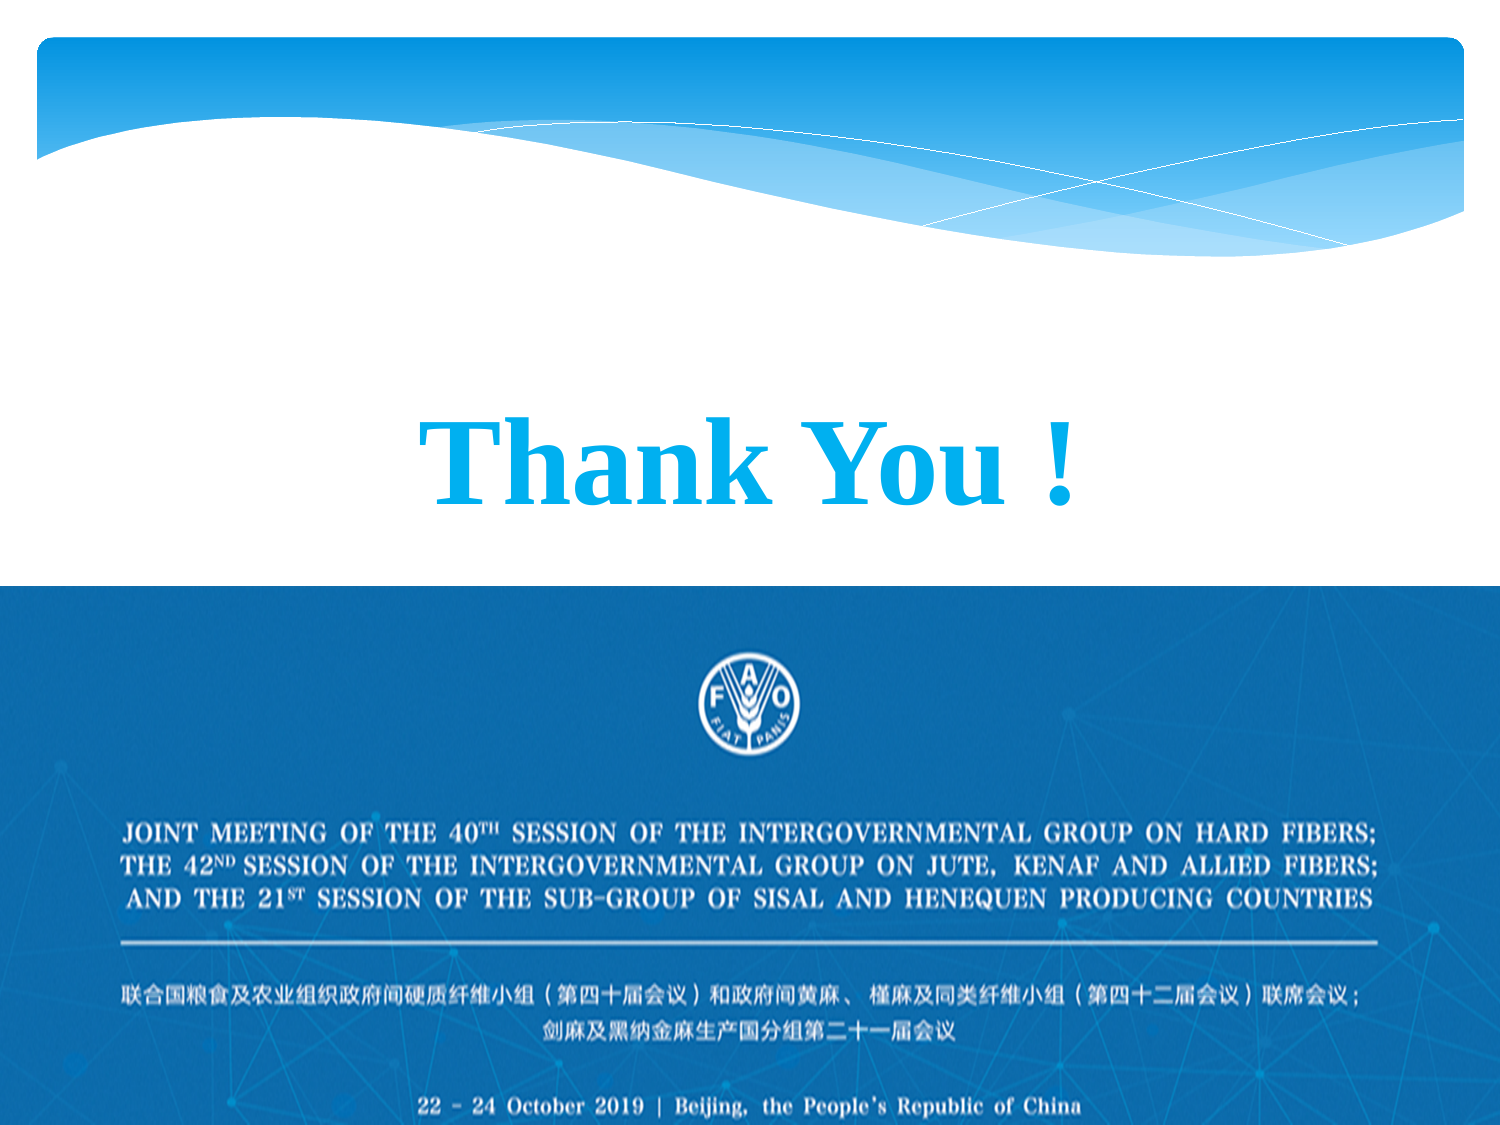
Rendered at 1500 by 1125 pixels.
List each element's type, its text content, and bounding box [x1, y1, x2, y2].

text_box Thank You ! [135, 372, 1365, 537]
picture [0, 585, 1500, 1125]
